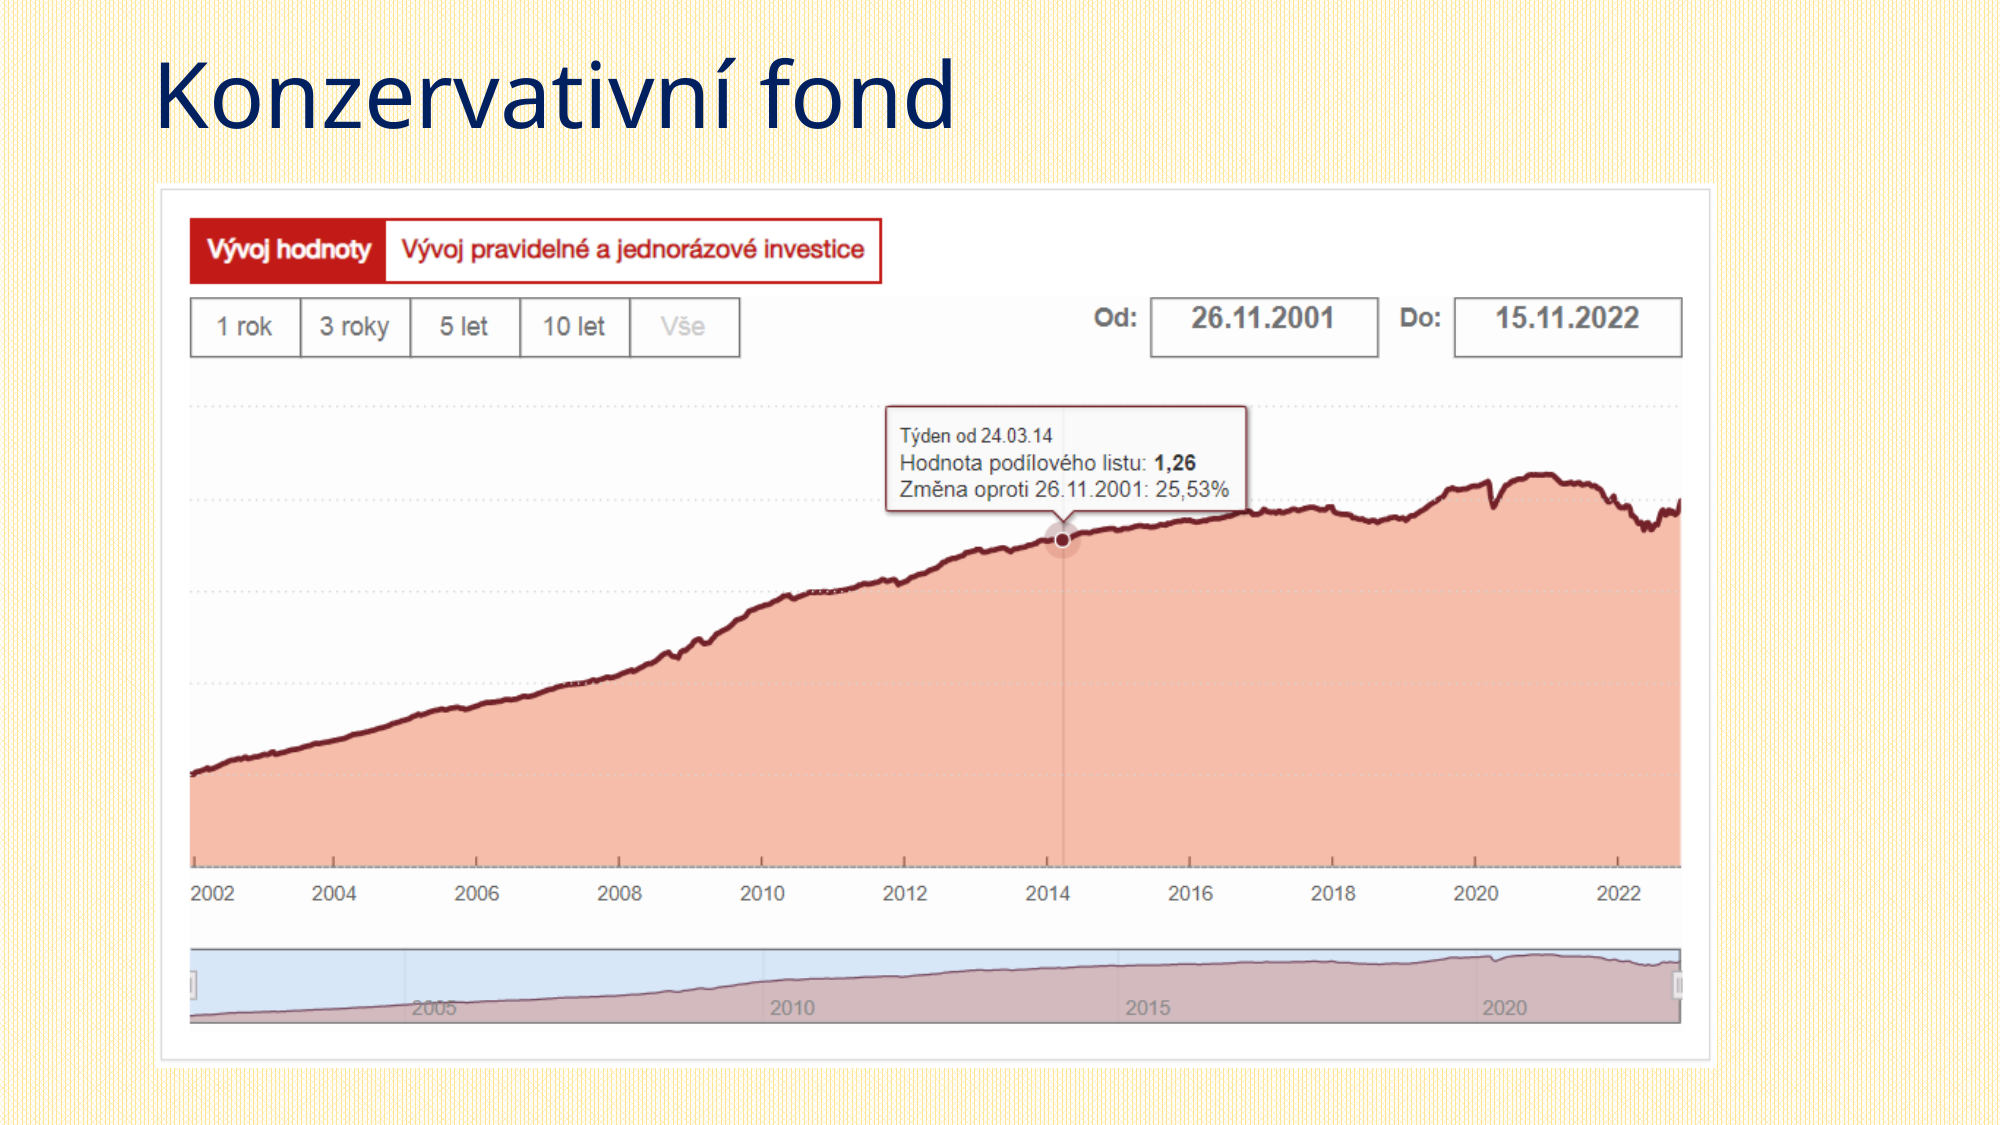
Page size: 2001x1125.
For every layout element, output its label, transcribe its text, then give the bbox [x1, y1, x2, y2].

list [155, 183, 1717, 1068]
title Konzervativní fond [137, 14, 1863, 184]
